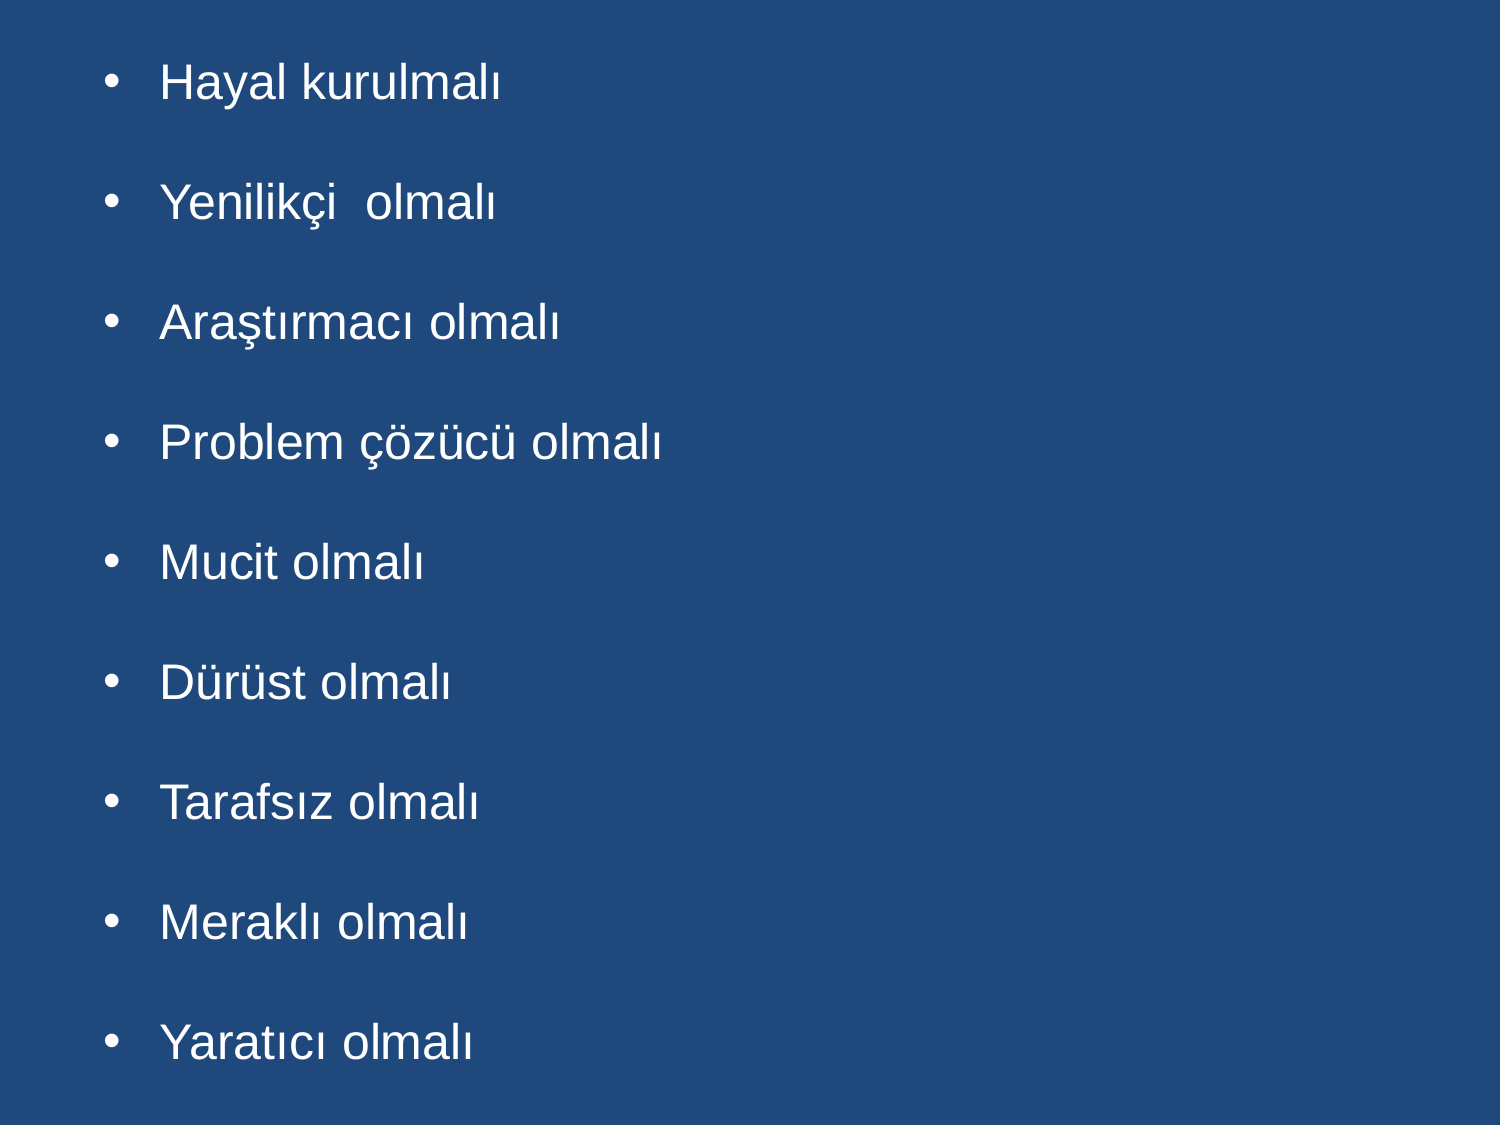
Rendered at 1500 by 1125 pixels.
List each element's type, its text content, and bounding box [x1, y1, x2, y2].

text_box Hayal kurulmalı Yenilikçi olmalı Araştırmacı olmalı Problem çözücü olmalı Mucit olmalı Dürüst olmalı Tarafsız olmalı Meraklı olmalı Yaratıcı olmalı [88, 42, 1294, 1125]
